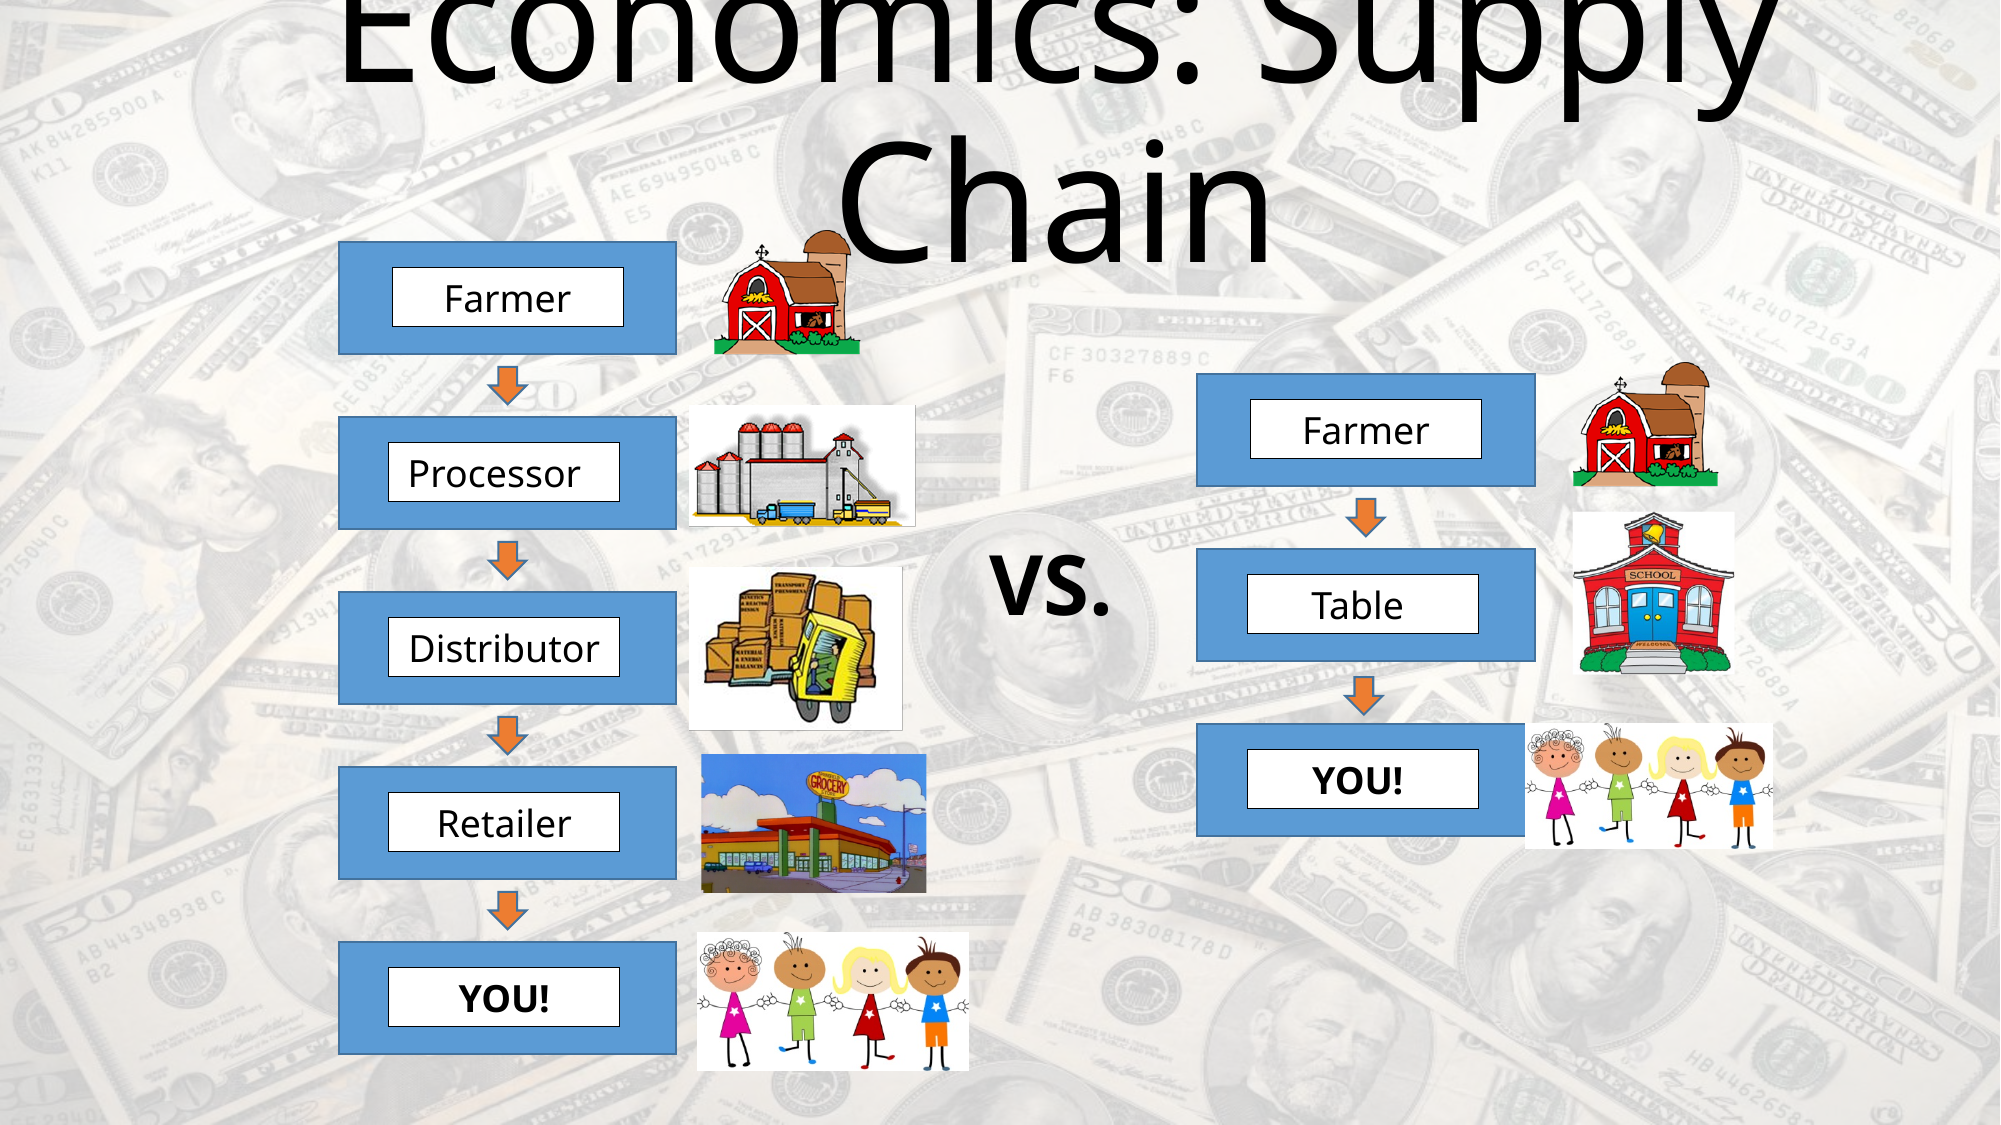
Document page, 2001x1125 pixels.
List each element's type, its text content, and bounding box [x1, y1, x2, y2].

title Economics: Supply Chain [249, 24, 1863, 213]
text_box VS. [974, 525, 1138, 640]
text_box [338, 229, 969, 1071]
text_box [1197, 361, 1773, 849]
